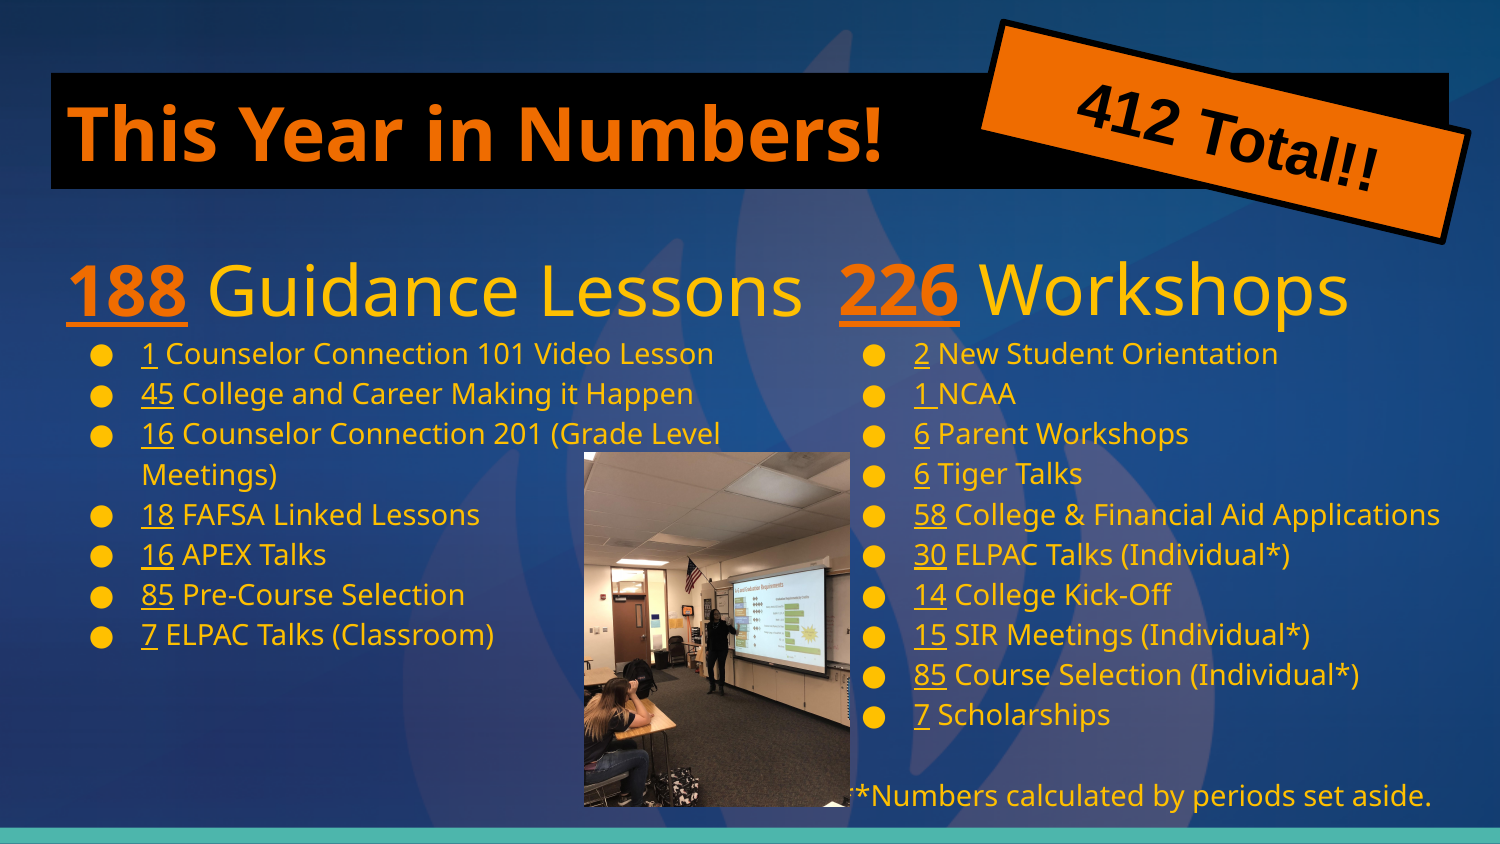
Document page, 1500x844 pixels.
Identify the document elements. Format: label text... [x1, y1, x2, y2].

title This Year in Numbers! [1219, 72, 1449, 127]
title This Year in Numbers! [51, 72, 1215, 189]
picture [0, 0, 1500, 827]
text_box 412 Total!! [977, 21, 1469, 242]
list 188 Guidance Lessons 1 Counselor Connection 101 Video Lesson 45 College and Career Making it Happen 16 Counselor Connection 201 (Grade Level Meetings) 18 FAFSA Linked Lessons 16 APEX Talks 85 Pre-Course Selection 7 ELPAC Talks (Classroom) [51, 217, 823, 760]
text_box 226 Workshops 2 New Student Orientation 1 NCAA 6 Parent Workshops 6 Tiger Talks 58 College & Financial Aid Applications 30 ELPAC Talks (Individual*) 14 College Kick-Off 15 SIR Meetings (Individual*) 85 Course Selection (Individual*) 7 Scholarships **Numbers calculated by periods set aside. [823, 217, 1472, 807]
